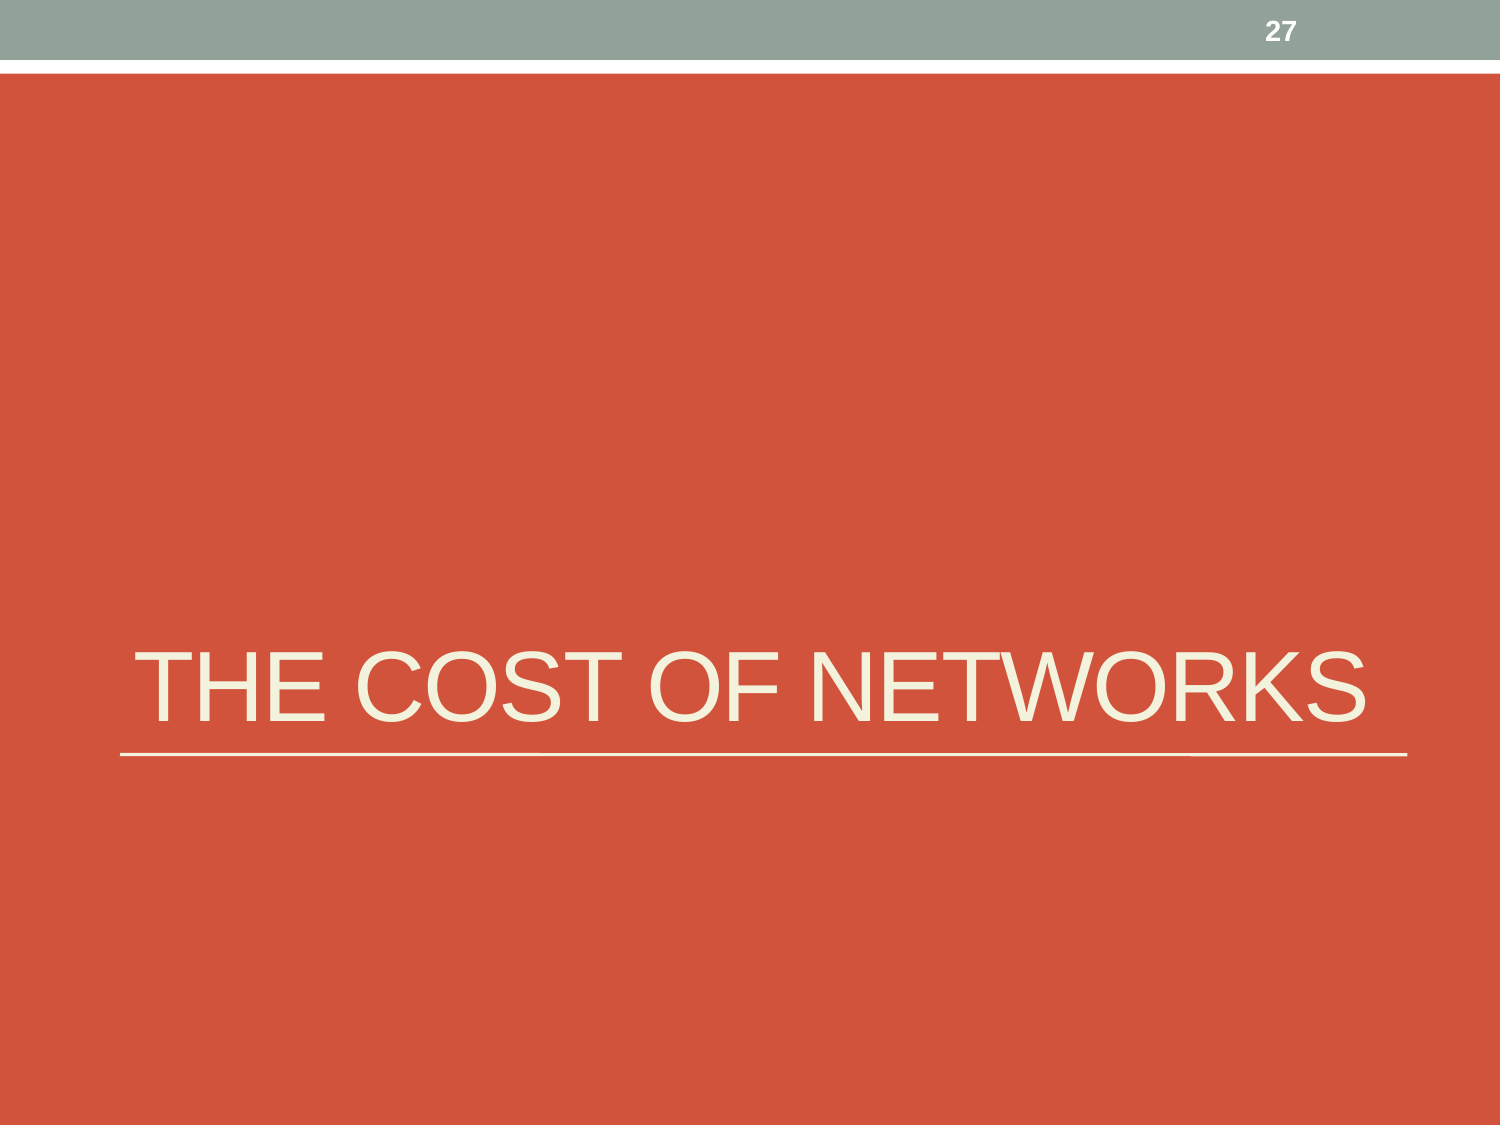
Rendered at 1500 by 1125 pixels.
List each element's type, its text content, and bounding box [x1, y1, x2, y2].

title The cost of networks [118, 387, 1394, 749]
slide_number 27 [1250, 3, 1425, 57]
